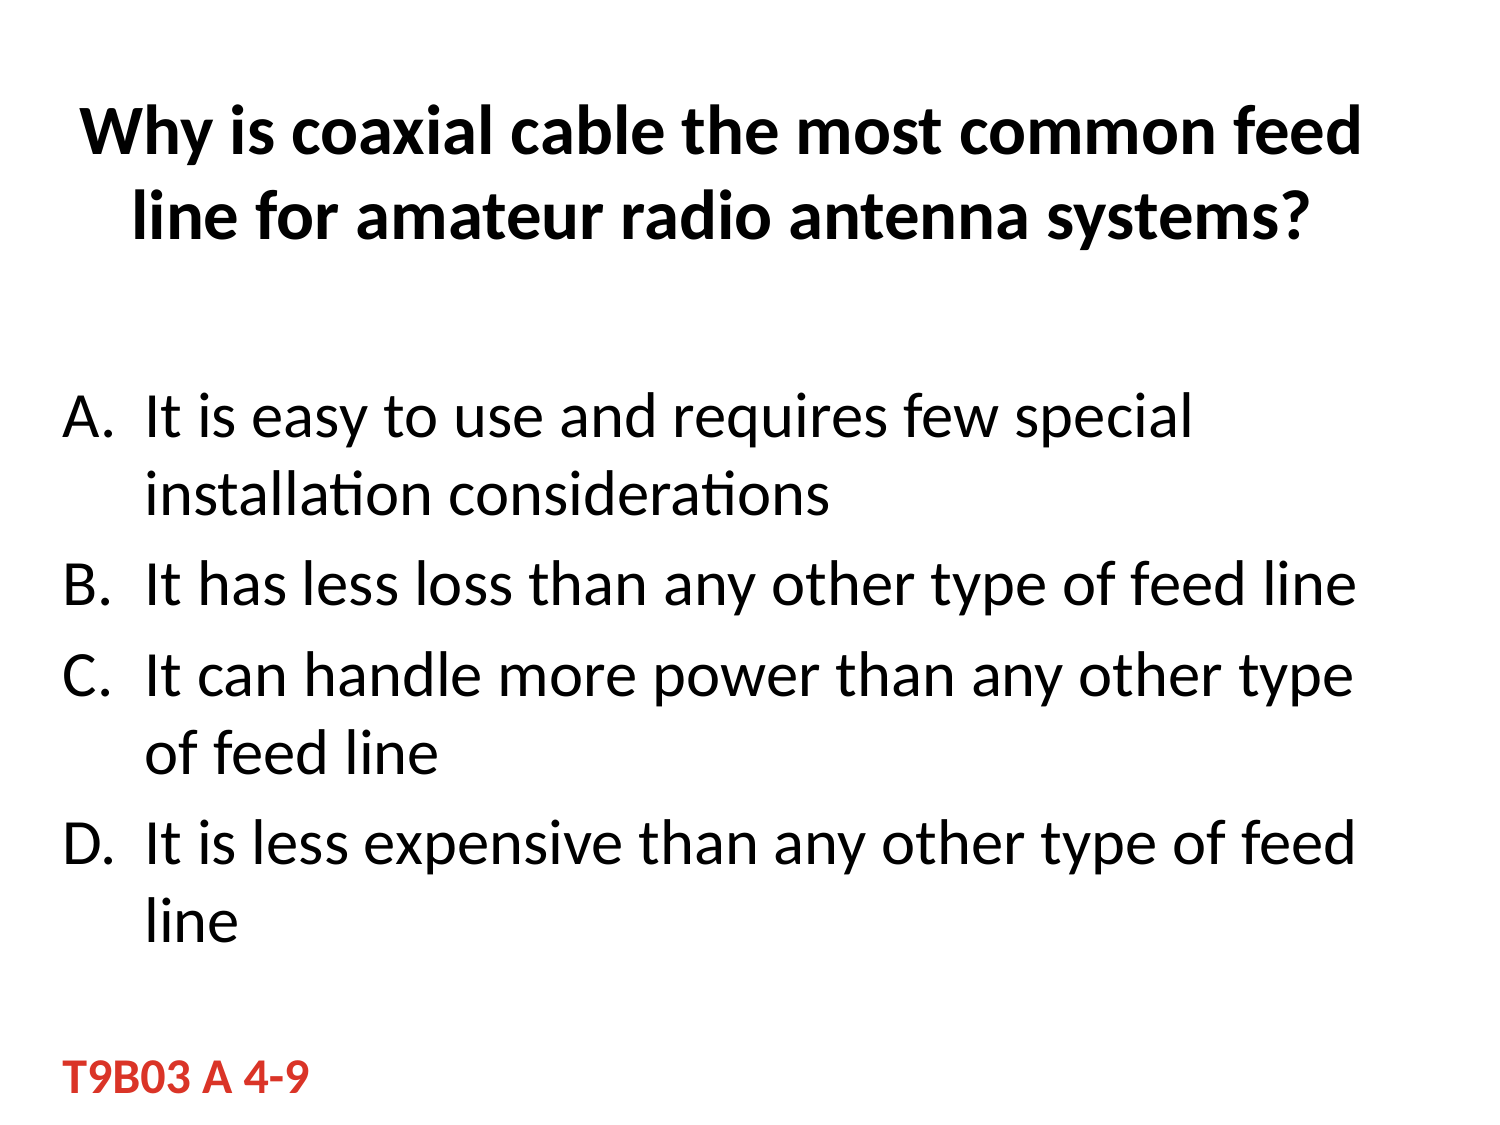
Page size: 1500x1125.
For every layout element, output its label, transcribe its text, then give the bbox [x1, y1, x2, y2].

title Why is coaxial cable the most common feed line for amateur radio antenna systems? [47, 59, 1397, 278]
text_box T9B03 A 4-9 [47, 1036, 691, 1112]
list It is easy to use and requires few special installation considerations It has less loss than any other type of feed line It can handle more power than any other type of feed line It is less expensive than any other type of feed line [47, 365, 1397, 989]
